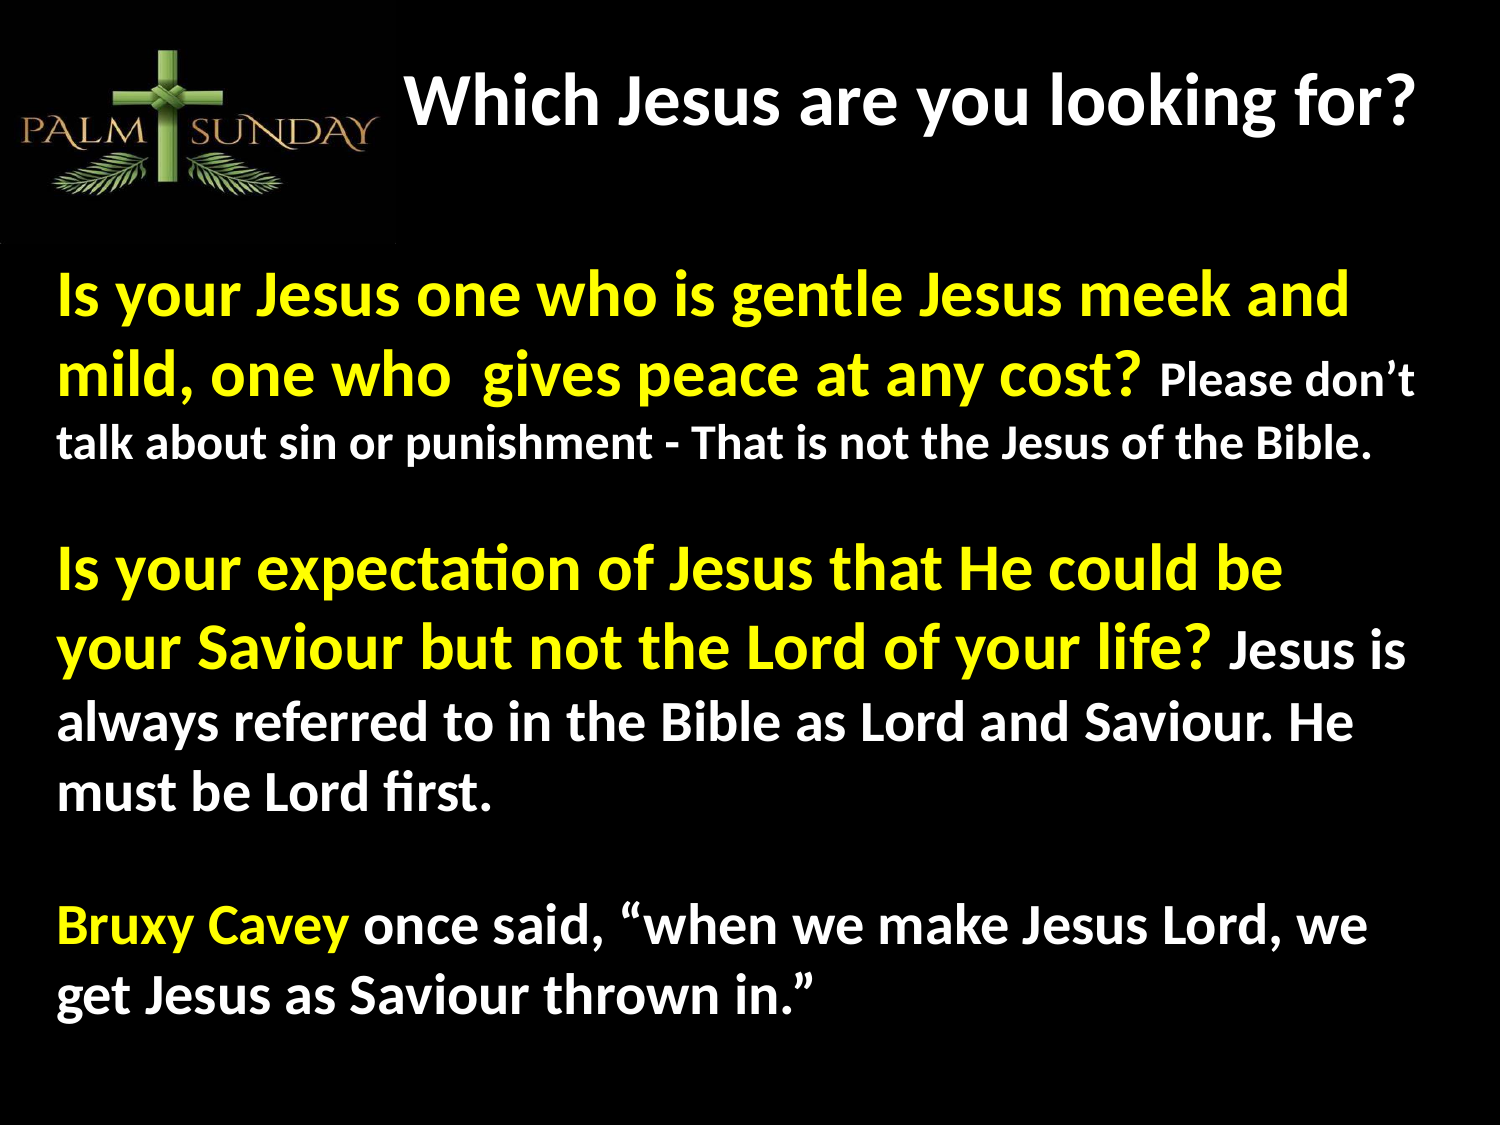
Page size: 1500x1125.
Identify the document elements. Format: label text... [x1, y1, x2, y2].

text_box Bruxy Cavey once said, “when we make Jesus Lord, we get Jesus as Saviour thrown in.” [41, 878, 1465, 1034]
text_box Which Jesus are you looking for? [399, 42, 1435, 148]
text_box Is your Jesus one who is gentle Jesus meek and mild, one who gives peace at any cost? Please don’t talk about sin or punishment - That is not the Jesus of the Bible. [41, 242, 1500, 478]
text_box Is your expectation of Jesus that He could be your Saviour but not the Lord of your life? Jesus is always referred to in the Bible as Lord and Saviour. He must be Lord first. [41, 516, 1424, 831]
picture [0, 0, 396, 244]
